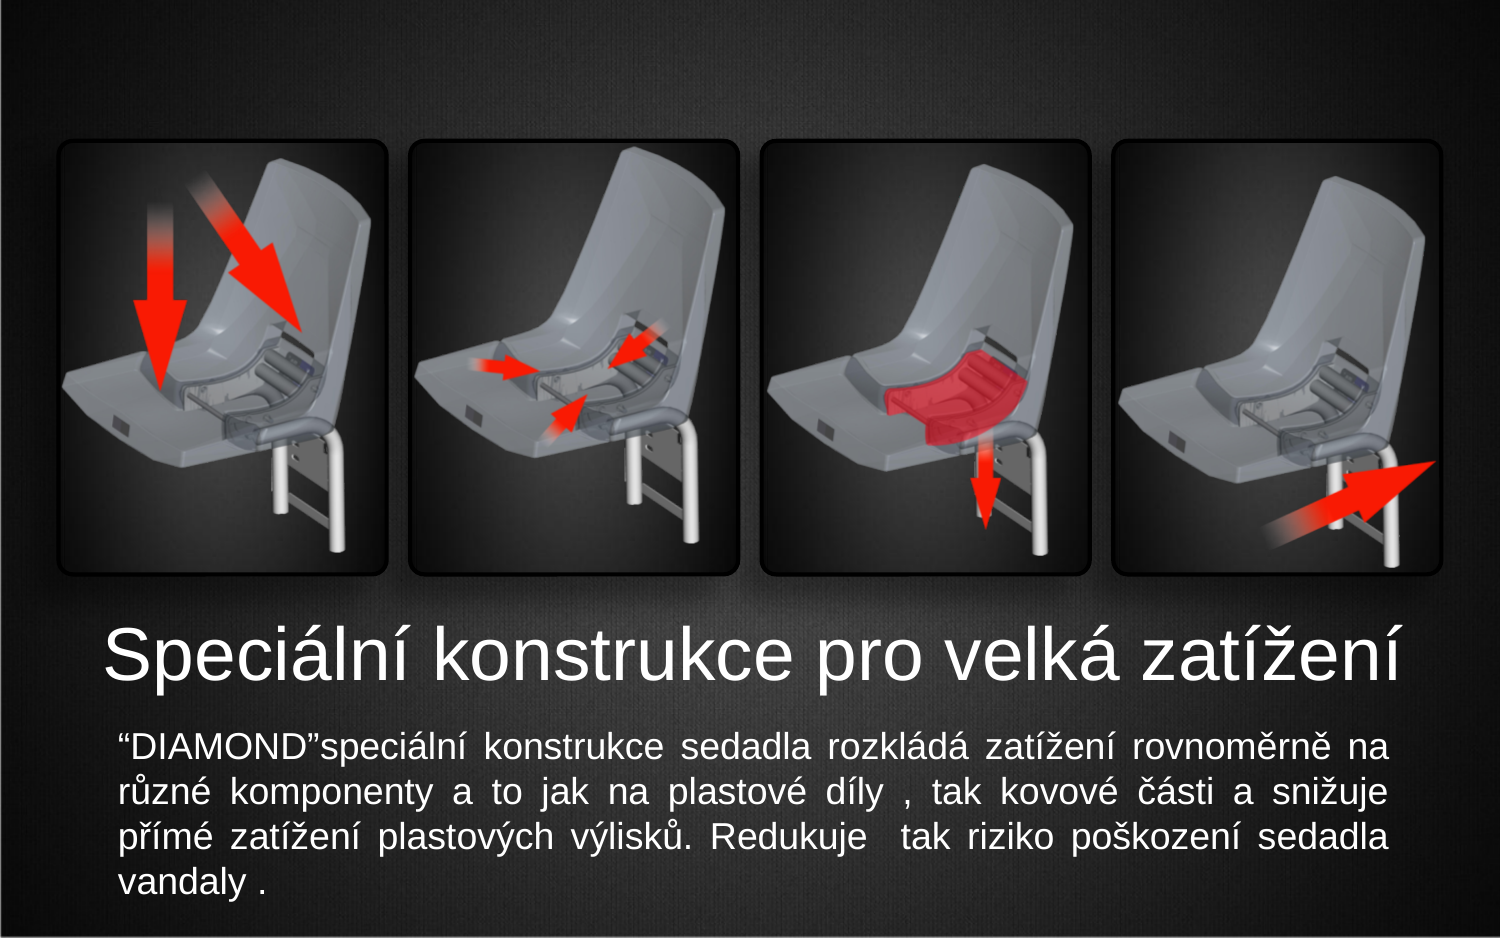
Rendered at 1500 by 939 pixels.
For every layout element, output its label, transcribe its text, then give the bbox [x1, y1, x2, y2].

text_box Speciální konstrukce pro velká zatížení [88, 597, 1419, 703]
text_box “DIAMOND”speciální konstrukce sedadla rozkládá zatížení rovnoměrně na různé komponenty a to jak na plastové díly , tak kovové části a snižuje přímé zatížení plastových výlisků. Redukuje tak riziko poškození sedadla vandaly . [103, 714, 1404, 910]
picture [0, 0, 1500, 938]
text_box [556, 571, 666, 577]
